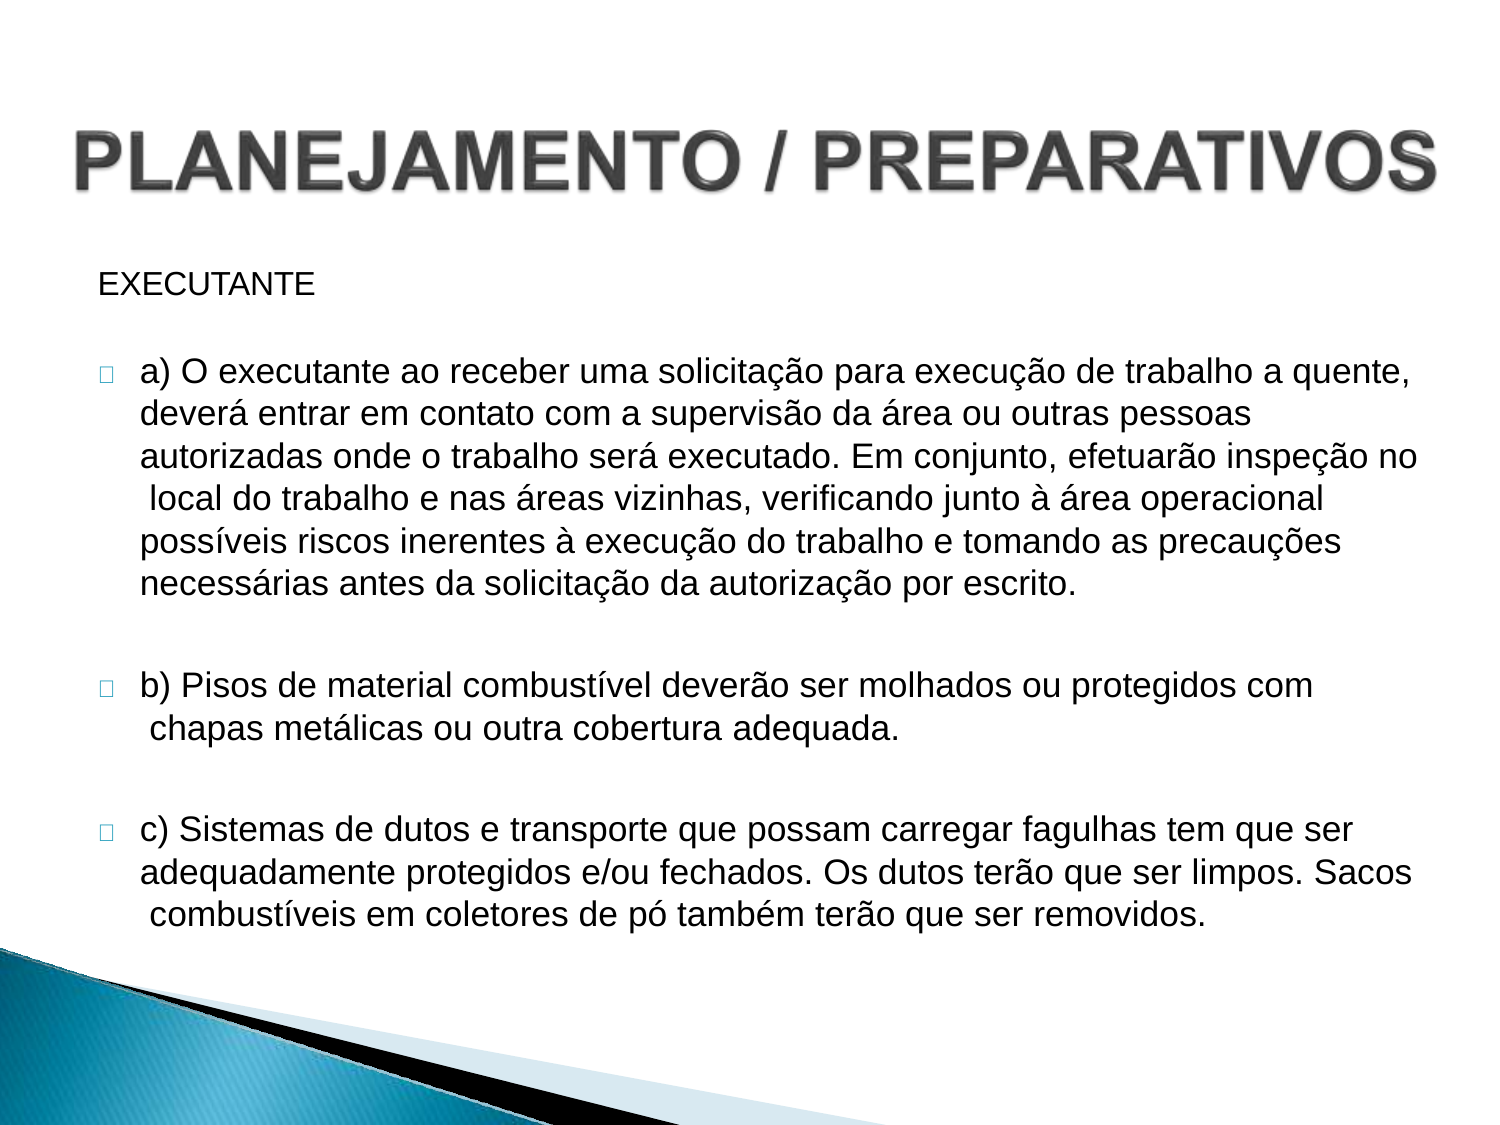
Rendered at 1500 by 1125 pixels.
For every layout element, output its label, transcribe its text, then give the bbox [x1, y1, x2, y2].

text_box EXECUTANTE  a) O executante ao receber uma solicitação para execução de trabalho a quente, deverá entrar em contato com a supervisão da área ou outras pessoas autorizadas onde o trabalho será executado. Em conjunto, efetuarão inspeção no local do trabalho e nas áreas vizinhas, verificando junto à área operacional possíveis riscos inerentes à execução do trabalho e tomando as precauções necessárias antes da solicitação da autorização por escrito.  b) Pisos de material combustível deverão ser molhados ou protegidos com chapas metálicas ou outra cobertura adequada.  c) Sistemas de dutos e transporte que possam carregar fagulhas tem que ser adequadamente protegidos e/ou fechados. Os dutos terão que ser limpos. Sacos combustíveis em coletores de pó também terão que ser removidos. [95, 260, 1424, 934]
picture [553, 949, 558, 1125]
text_box [73, 129, 1440, 198]
text_box [0, 948, 553, 1125]
